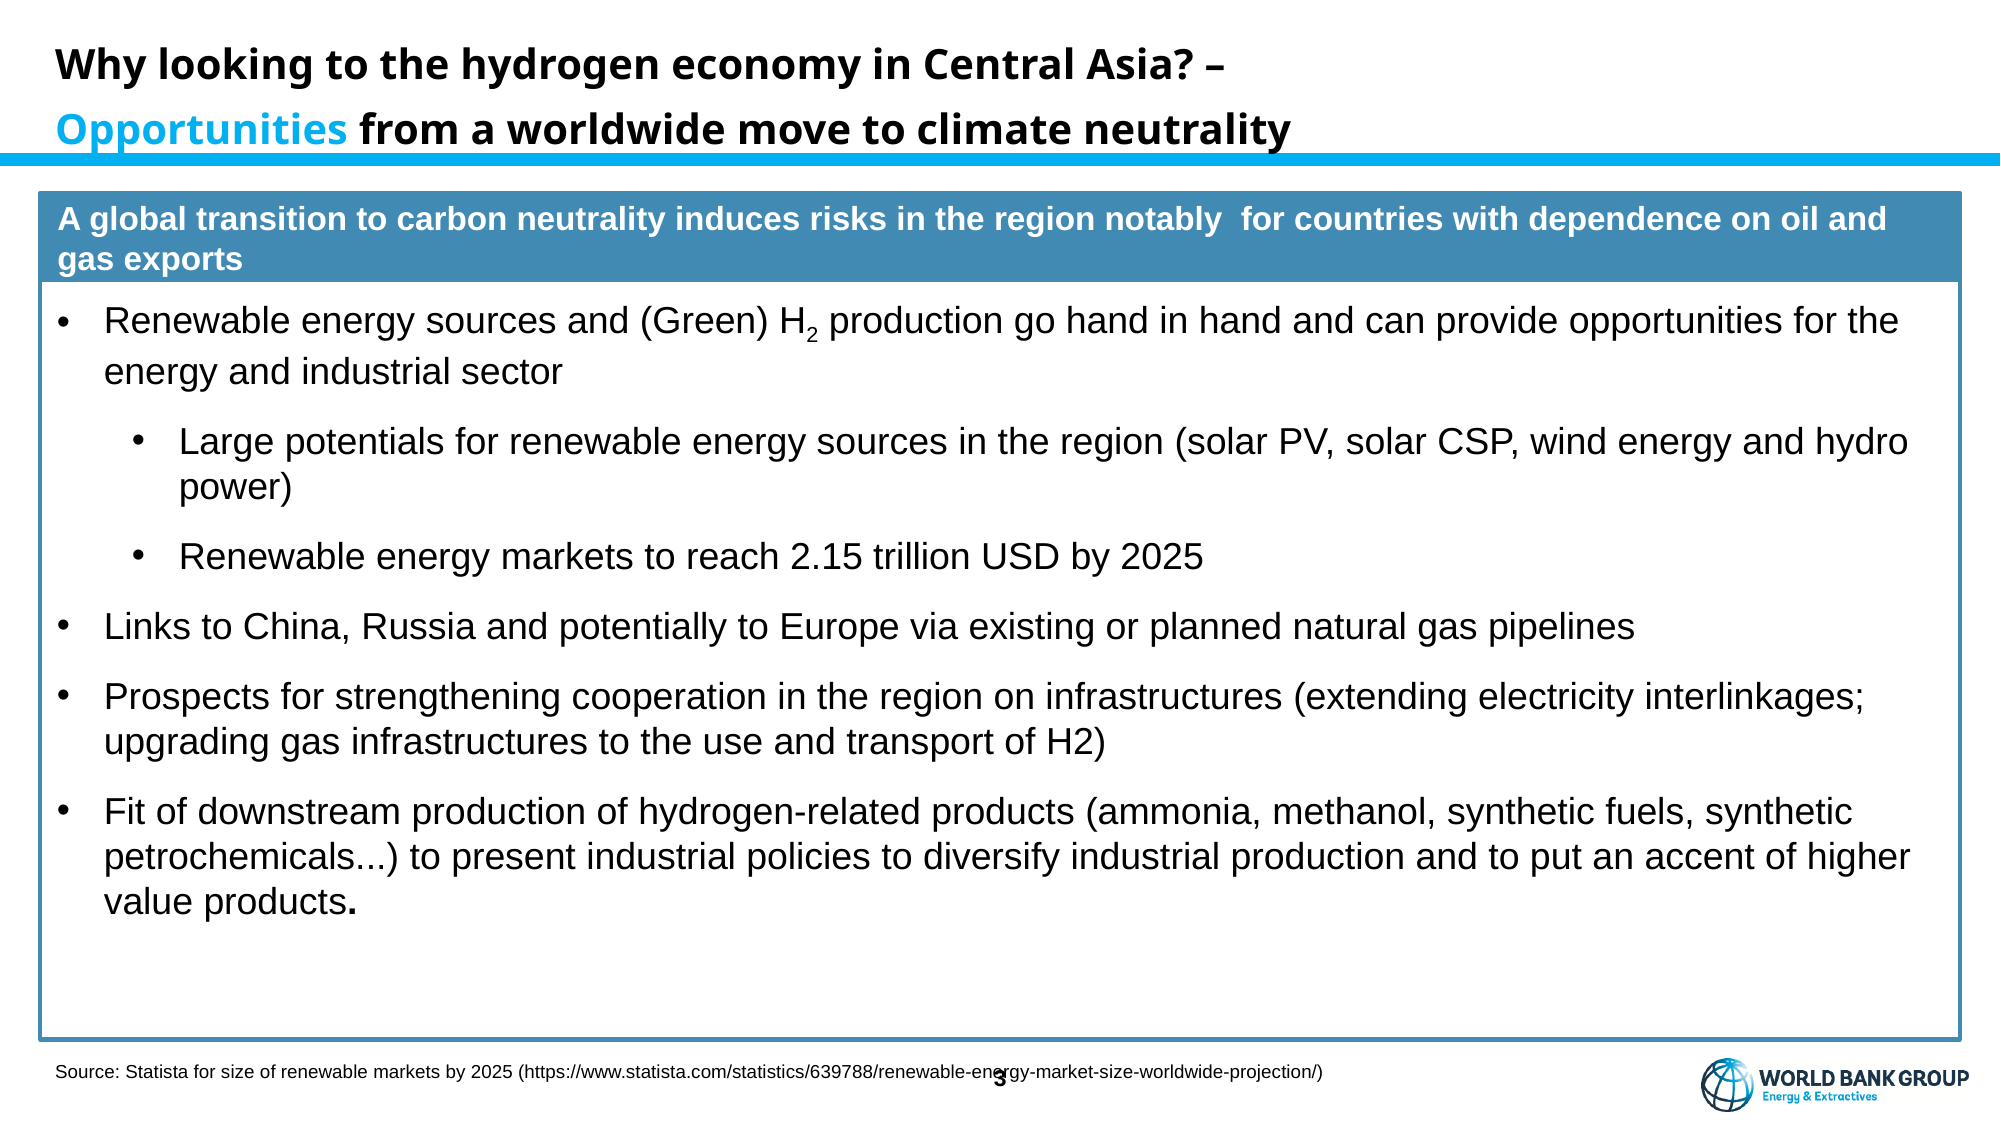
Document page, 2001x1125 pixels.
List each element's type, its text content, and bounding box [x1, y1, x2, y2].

text_box A global transition to carbon neutrality induces risks in the region notably for countries with dependence on oil and gas exports [38, 191, 1962, 284]
picture [1701, 1058, 1969, 1112]
picture [1725, 1070, 1732, 1079]
text_box Source: Statista for size of renewable markets by 2025 (https://www.statista.com/statistics/639788/renewable-energy-market-size-worldwide-projection/) [40, 1052, 1400, 1090]
picture [1717, 1068, 1725, 1075]
text_box Renewable energy sources and (Green) H2 production go hand in hand and can provide opportunities for the energy and industrial sector Large potentials for renewable energy sources in the region (solar PV, solar CSP, wind energy and hydro power) Renewable energy markets to reach 2.15 trillion USD by 2025 Links to China, Russia and potentially to Europe via existing or planned natural gas pipelines Prospects for strengthening cooperation in the region on infrastructures (extending electricity interlinkages; upgrading gas infrastructures to the use and transport of H2) Fit of downstream production of hydrogen-related products (ammonia, methanol, synthetic fuels, synthetic petrochemicals...) to present industrial policies to diversify industrial production and to put an accent of higher value products. [56, 295, 1938, 923]
text_box Why looking to the hydrogen economy in Central Asia? – Opportunities from a worldwide move to climate neutrality [40, 15, 2000, 126]
text_box [38, 284, 1962, 1042]
